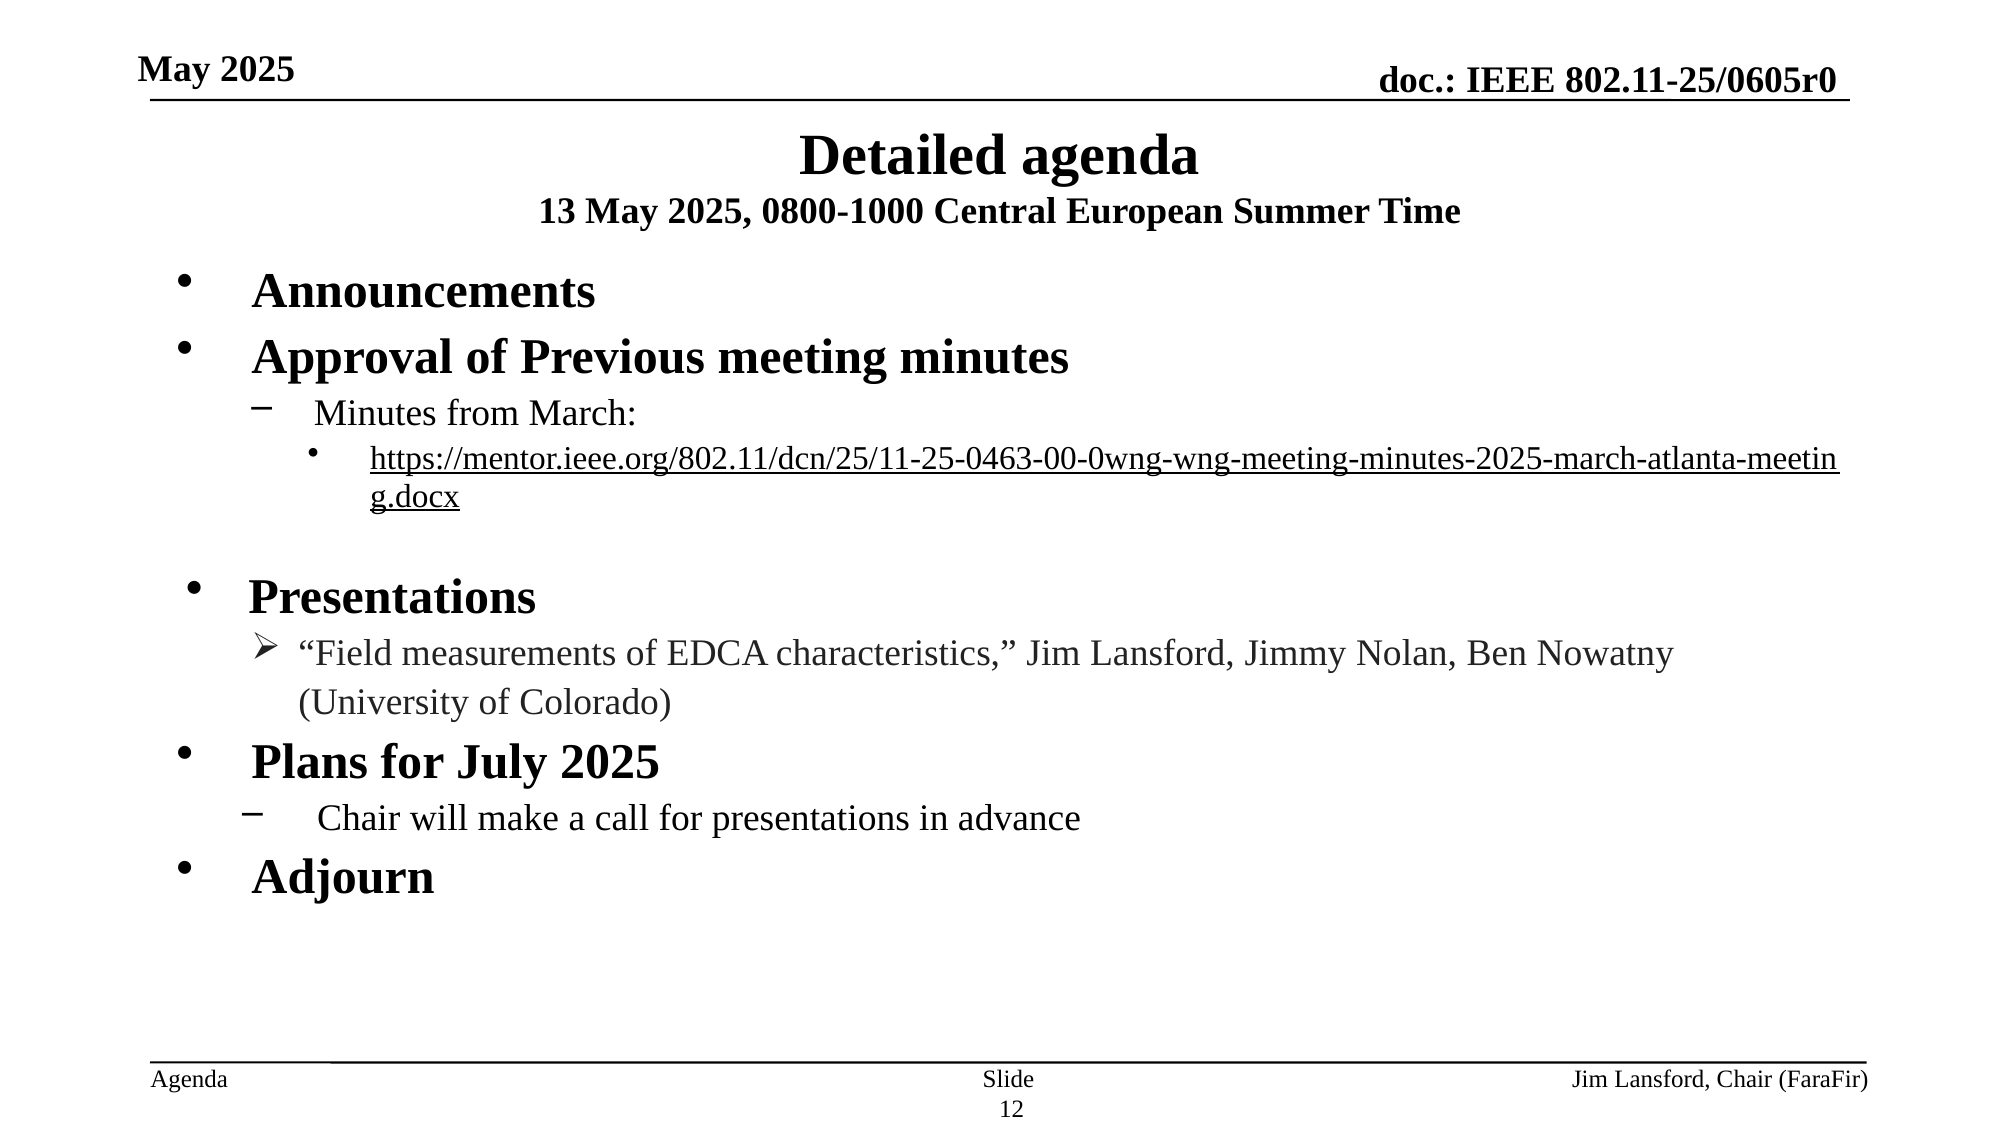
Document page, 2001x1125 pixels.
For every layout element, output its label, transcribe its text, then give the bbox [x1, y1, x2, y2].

list Announcements Approval of Previous meeting minutes Minutes from March: https://mentor.ieee.org/802.11/dcn/25/11-25-0463-00-0wng-wng-meeting-minutes-2025-march-atlanta-meeting.docx Presentations “Field measurements of EDCA characteristics,” Jim Lansford, Jimmy Nolan, Ben Nowatny (University of Colorado) Plans for July 2025 Chair will make a call for presentations in advance Adjourn [161, 243, 1869, 1093]
footer Jim Lansford, Chair (FaraFir) [1567, 1061, 1870, 1093]
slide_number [137, 43, 297, 90]
text_box Detailed agenda 13 May 2025, 0800-1000 Central European Summer Time [362, 101, 1638, 243]
